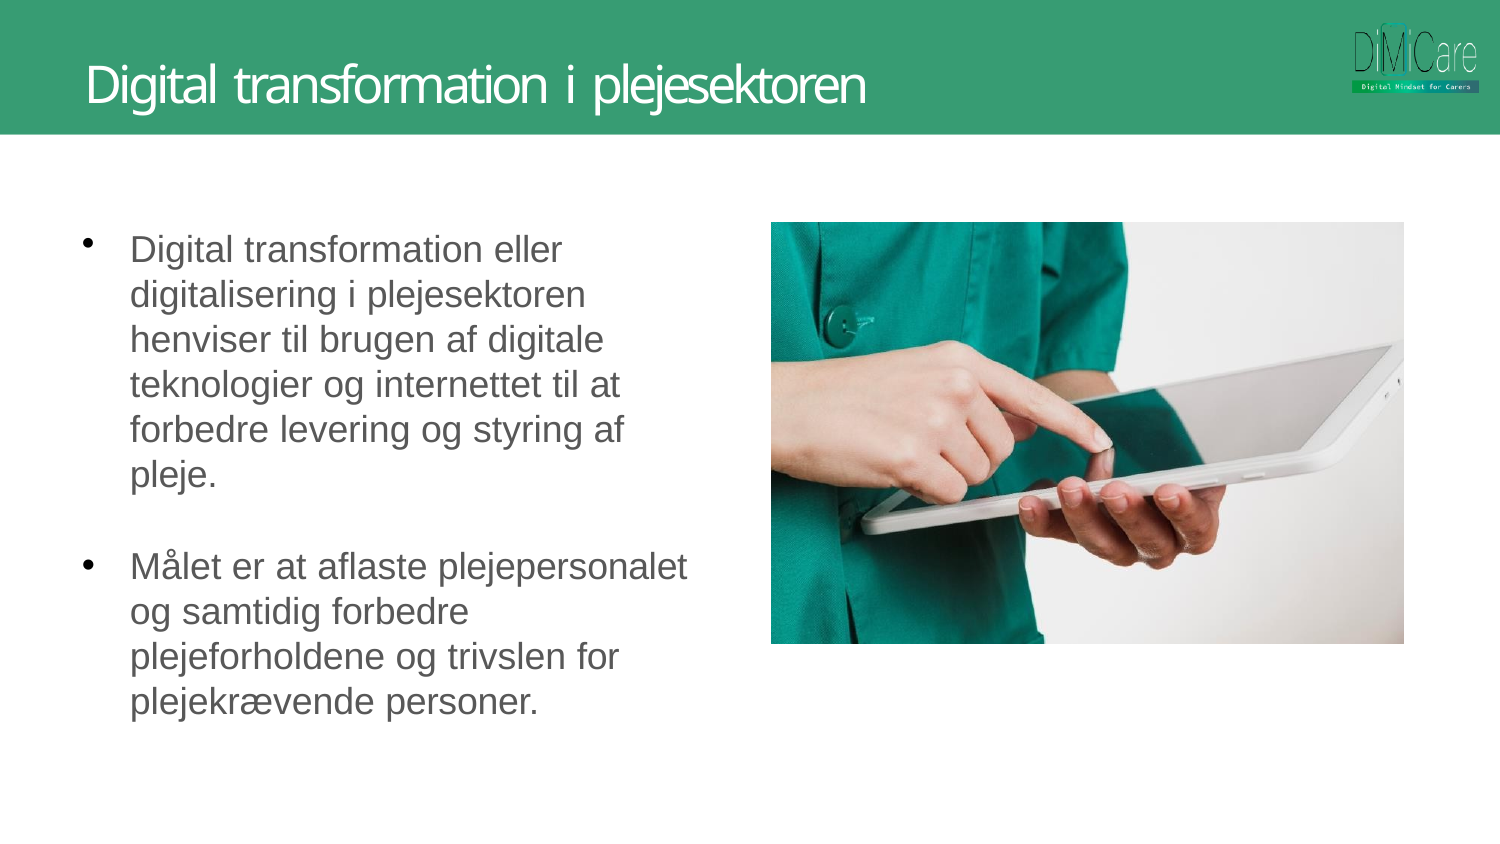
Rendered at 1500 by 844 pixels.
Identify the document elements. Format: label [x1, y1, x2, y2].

text_box [0, 0, 1500, 844]
picture [771, 222, 1404, 645]
